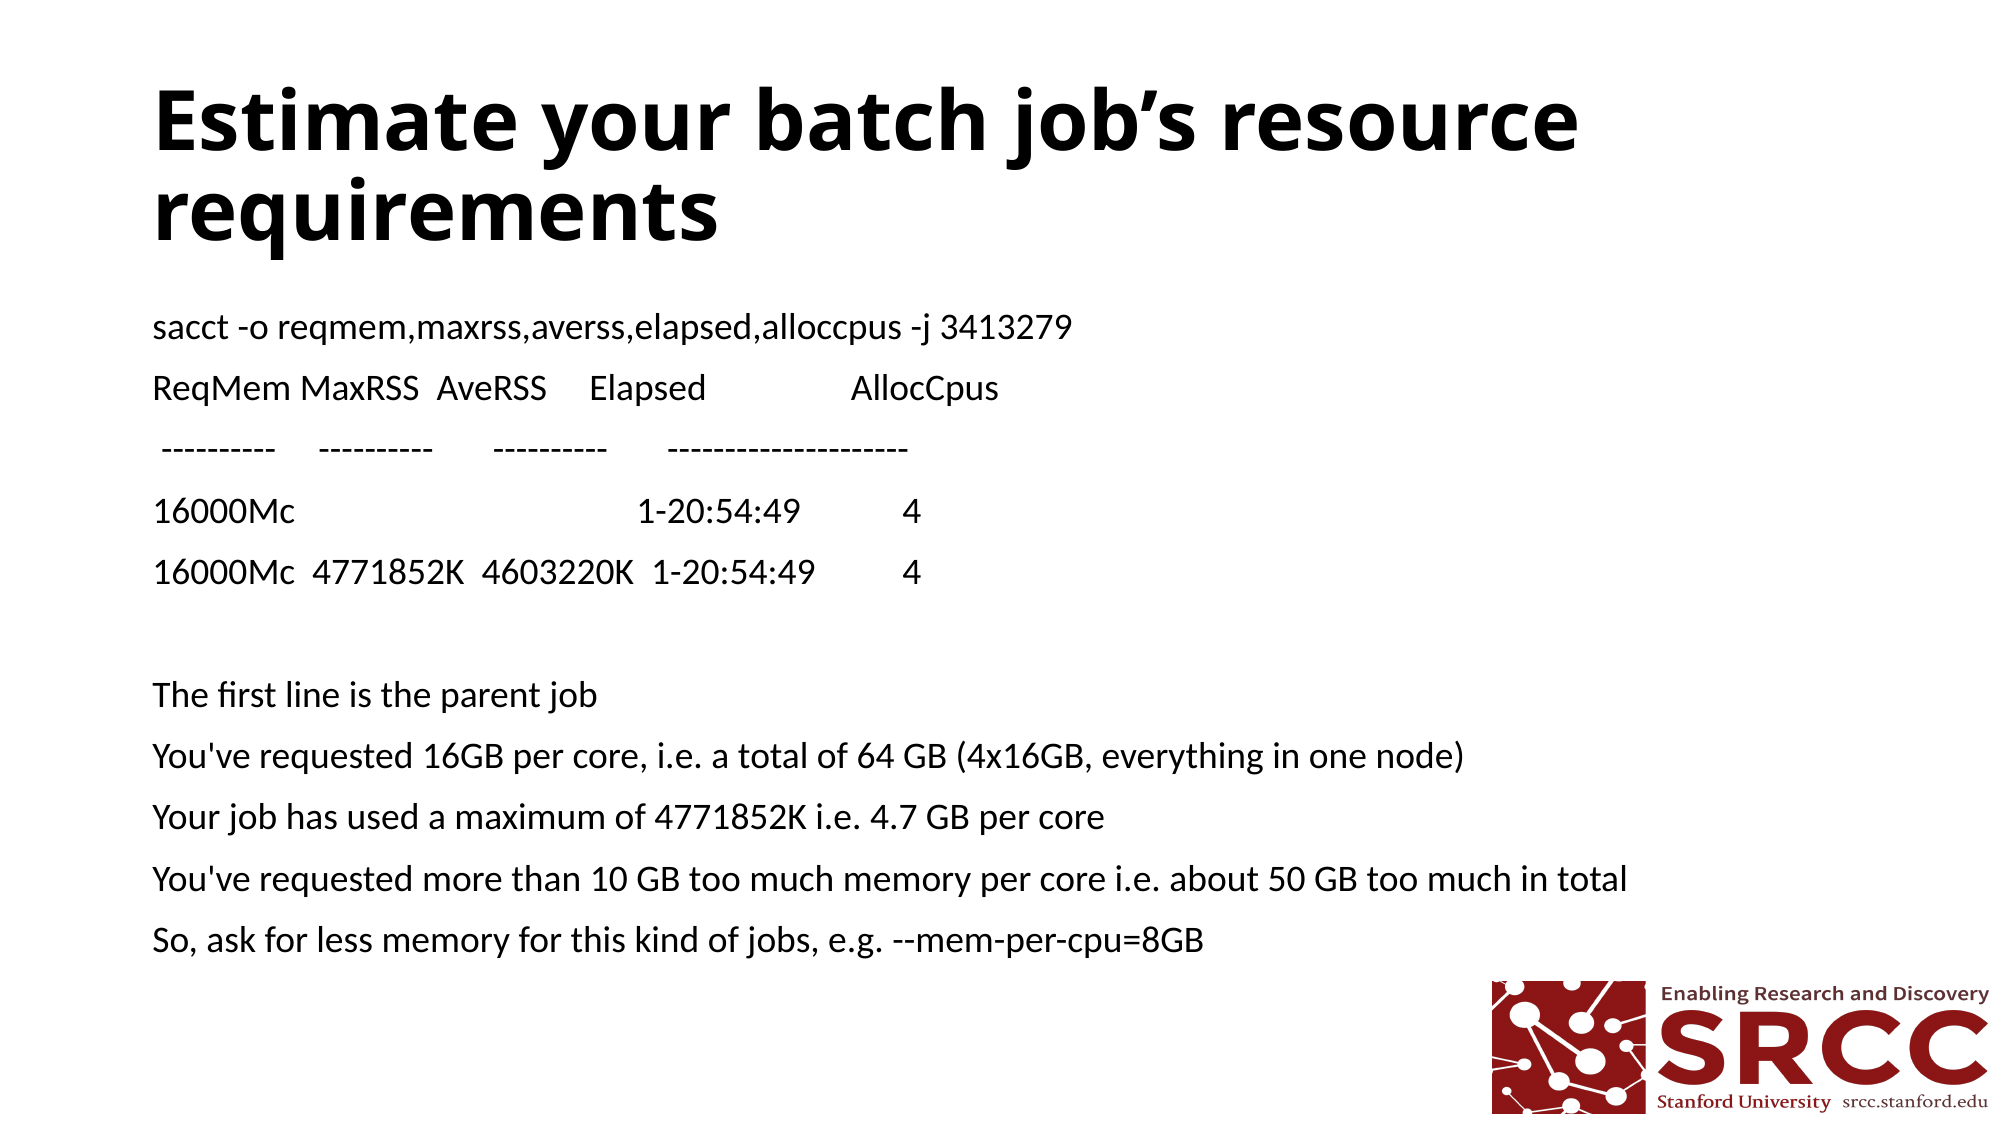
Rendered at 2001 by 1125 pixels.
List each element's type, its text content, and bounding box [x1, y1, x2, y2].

picture [1492, 980, 1989, 1114]
title Estimate your batch job’s resource requirements [137, 59, 1863, 278]
list sacct -o reqmem,maxrss,averss,elapsed,alloccpus -j 3413279 ReqMem MaxRSS AveRSS Elapsed AllocCpus ---------- ---------- ---------- --------------------- 16000Mc 1-20:54:49 4 16000Mc 4771852K 4603220K 1-20:54:49 4 The first line is the parent job You've requested 16GB per core, i.e. a total of 64 GB (4x16GB, everything in one node) Your job has used a maximum of 4771852K i.e. 4.7 GB per core You've requested more than 10 GB too much memory per core i.e. about 50 GB too much in total So, ask for less memory for this kind of jobs, e.g. --mem-per-cpu=8GB [137, 299, 1863, 1014]
